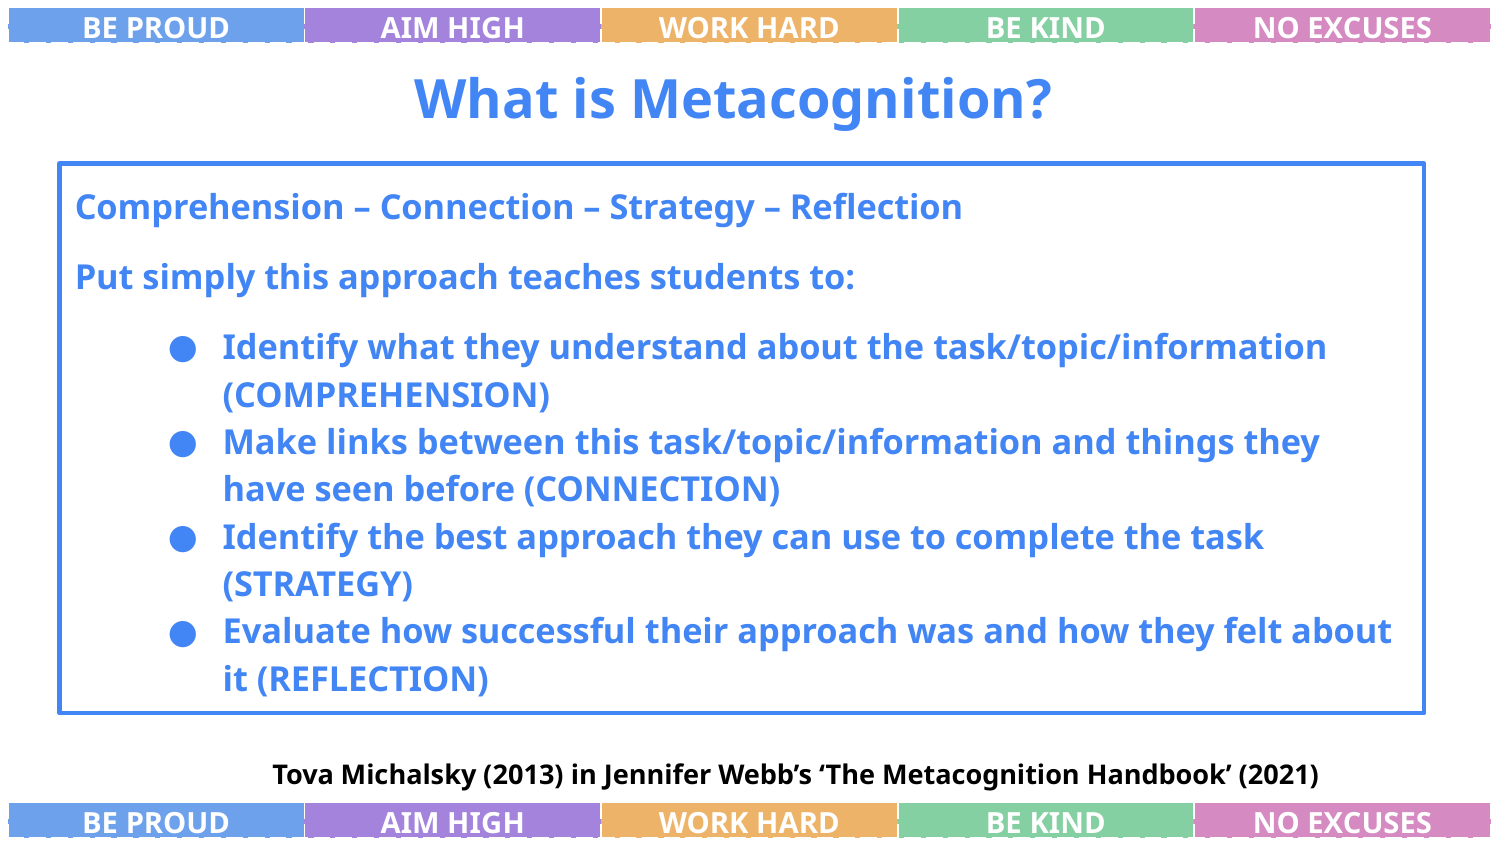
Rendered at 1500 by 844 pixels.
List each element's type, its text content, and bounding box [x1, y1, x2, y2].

text_box Tova Michalsky (2013) in Jennifer Webb’s ‘The Metacognition Handbook’ (2021) [211, 750, 1380, 793]
table_header WORK HARD [601, 803, 898, 838]
table_header BE KIND [898, 8, 1194, 43]
table_header AIM HIGH [304, 8, 601, 43]
list Comprehension – Connection – Strategy – Reflection Put simply this approach teaches students to: Identify what they understand about the task/topic/information (COMPREHENSION) Make links between this task/topic/information and things they have seen before (CONNECTION) Identify the best approach they can use to complete the task (STRATEGY) Evaluate how successful their approach was and how they felt about it (REFLECTION) [59, 163, 1424, 714]
text_box What is Metacognition? [15, 49, 1466, 145]
table_header BE KIND [898, 803, 1194, 838]
table_header NO EXCUSES [1194, 803, 1491, 838]
table_header WORK HARD [601, 8, 898, 43]
table_header AIM HIGH [304, 803, 601, 838]
table_header BE PROUD [8, 803, 304, 838]
table_header BE PROUD [8, 8, 304, 43]
table_header NO EXCUSES [1194, 8, 1491, 43]
